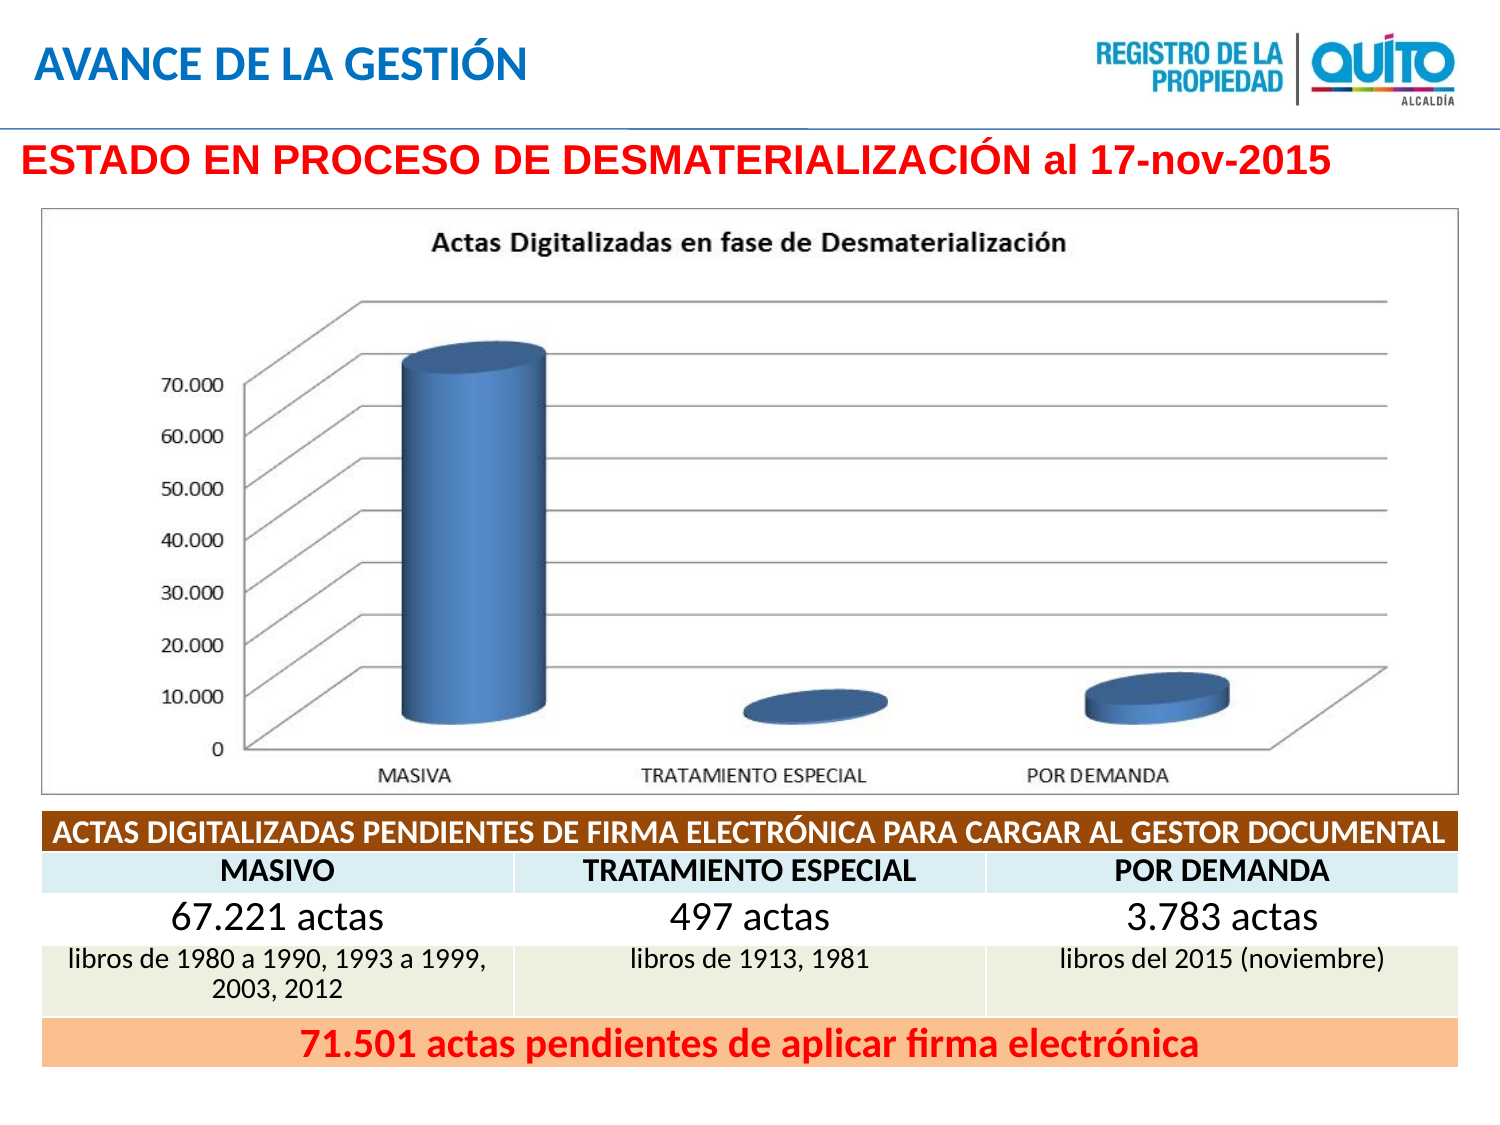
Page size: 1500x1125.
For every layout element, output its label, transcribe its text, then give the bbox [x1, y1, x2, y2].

table_cell libros de 1913, 1981 [515, 946, 985, 1016]
table_cell libros de 1980 a 1990, 1993 a 1999, 2003, 2012 [42, 946, 513, 1016]
text_box AVANCE DE LA GESTIÓN [19, 23, 544, 99]
table_cell MASIVO [42, 853, 513, 893]
table_cell libros del 2015 (noviembre) [987, 946, 1458, 1016]
table_header ACTAS DIGITALIZADAS PENDIENTES DE FIRMA ELECTRÓNICA PARA CARGAR AL GESTOR DOCUMENTAL [42, 811, 1458, 851]
picture [41, 207, 1459, 795]
picture [1080, 25, 1477, 108]
text_box ESTADO EN PROCESO DE DESMATERIALIZACIÓN al 17-nov-2015 [5, 137, 1477, 197]
table_cell TRATAMIENTO ESPECIAL [515, 853, 985, 893]
table_cell 497 actas [515, 894, 985, 944]
table_cell 67.221 actas [42, 894, 513, 944]
table_cell POR DEMANDA [987, 853, 1458, 893]
table_cell 3.783 actas [987, 894, 1458, 944]
table_cell 71.501 actas pendientes de aplicar firma electrónica [42, 1018, 1458, 1067]
